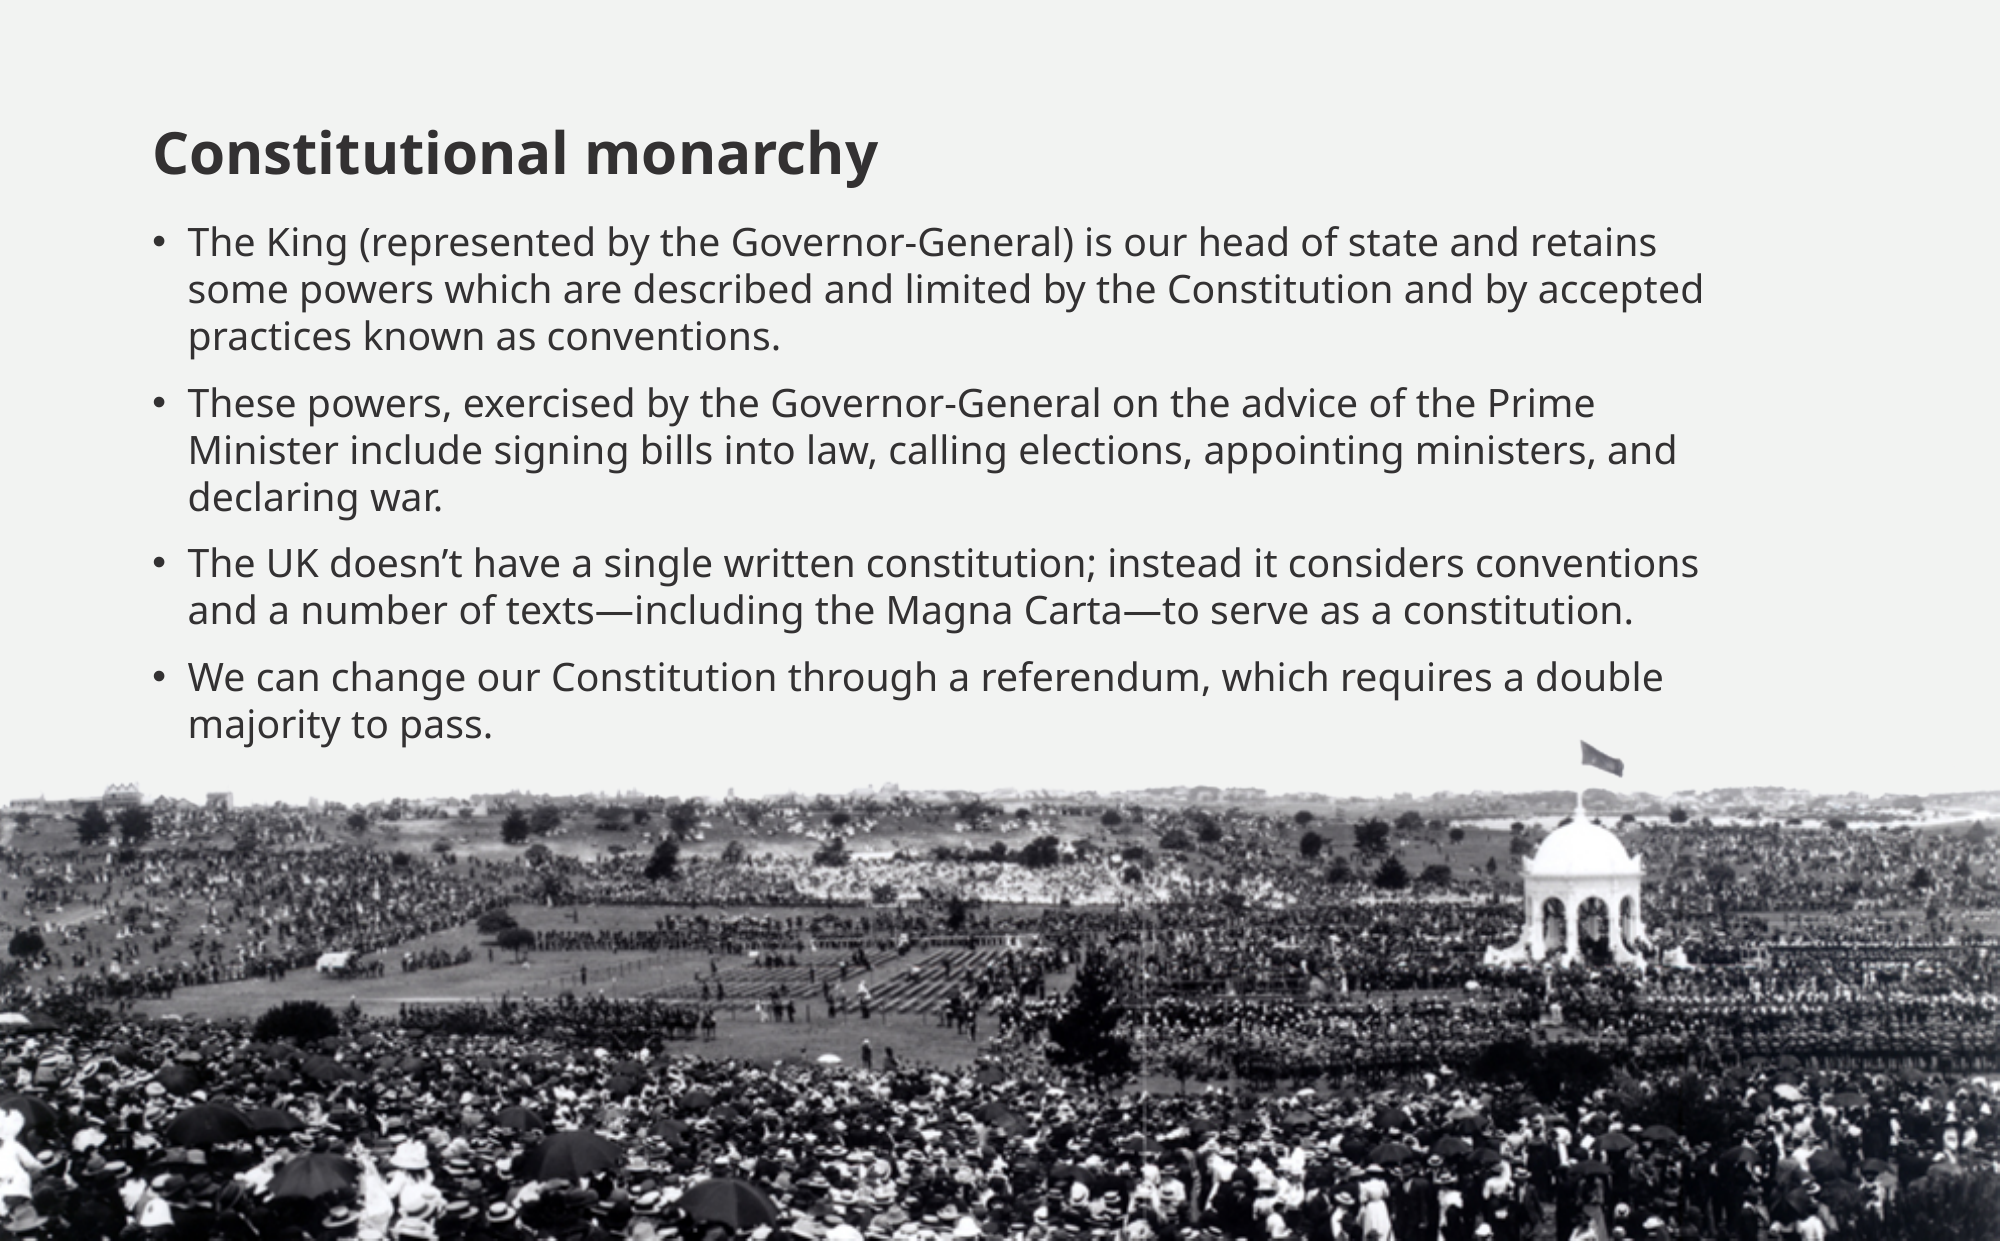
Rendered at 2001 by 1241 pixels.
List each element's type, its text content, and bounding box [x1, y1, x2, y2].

picture [0, 724, 2000, 1241]
title Constitutional monarchy [137, 116, 1863, 179]
list The King (represented by the Governor-General) is our head of state and retains some powers which are described and limited by the Constitution and by accepted practices known as conventions. These powers, exercised by the Governor-General on the advice of the Prime Minister include signing bills into law, calling elections, appointing ministers, and declaring war. The UK doesn’t have a single written constitution; instead it considers conventions and a number of texts—including the Magna Carta—to serve as a constitution. We can change our Constitution through a referendum, which requires a double majority to pass. [137, 210, 1749, 724]
